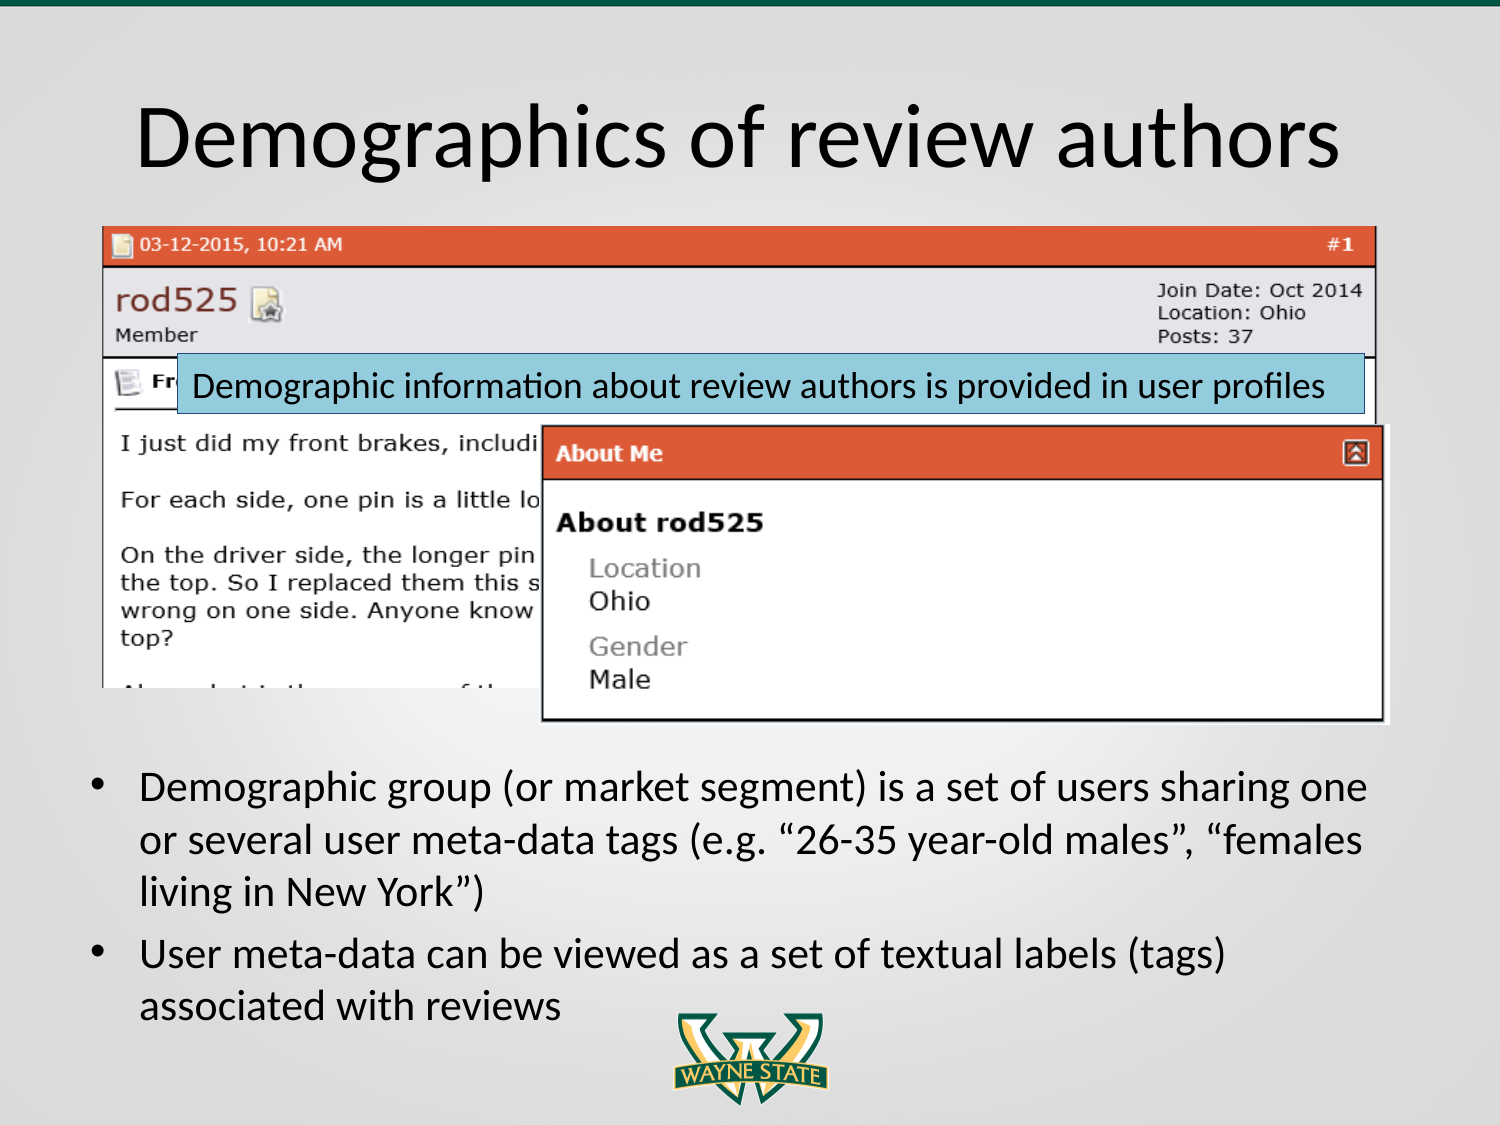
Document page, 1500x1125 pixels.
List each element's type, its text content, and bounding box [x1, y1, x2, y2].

list Demographic group (or market segment) is a set of users sharing one or several user meta-data tags (e.g. “26-35 year-old males”, “females living in New York”) User meta-data can be viewed as a set of textual labels (tags) associated with reviews [75, 750, 1400, 1038]
picture [0, 0, 1500, 1125]
title Demographics of review authors [75, 37, 1425, 225]
